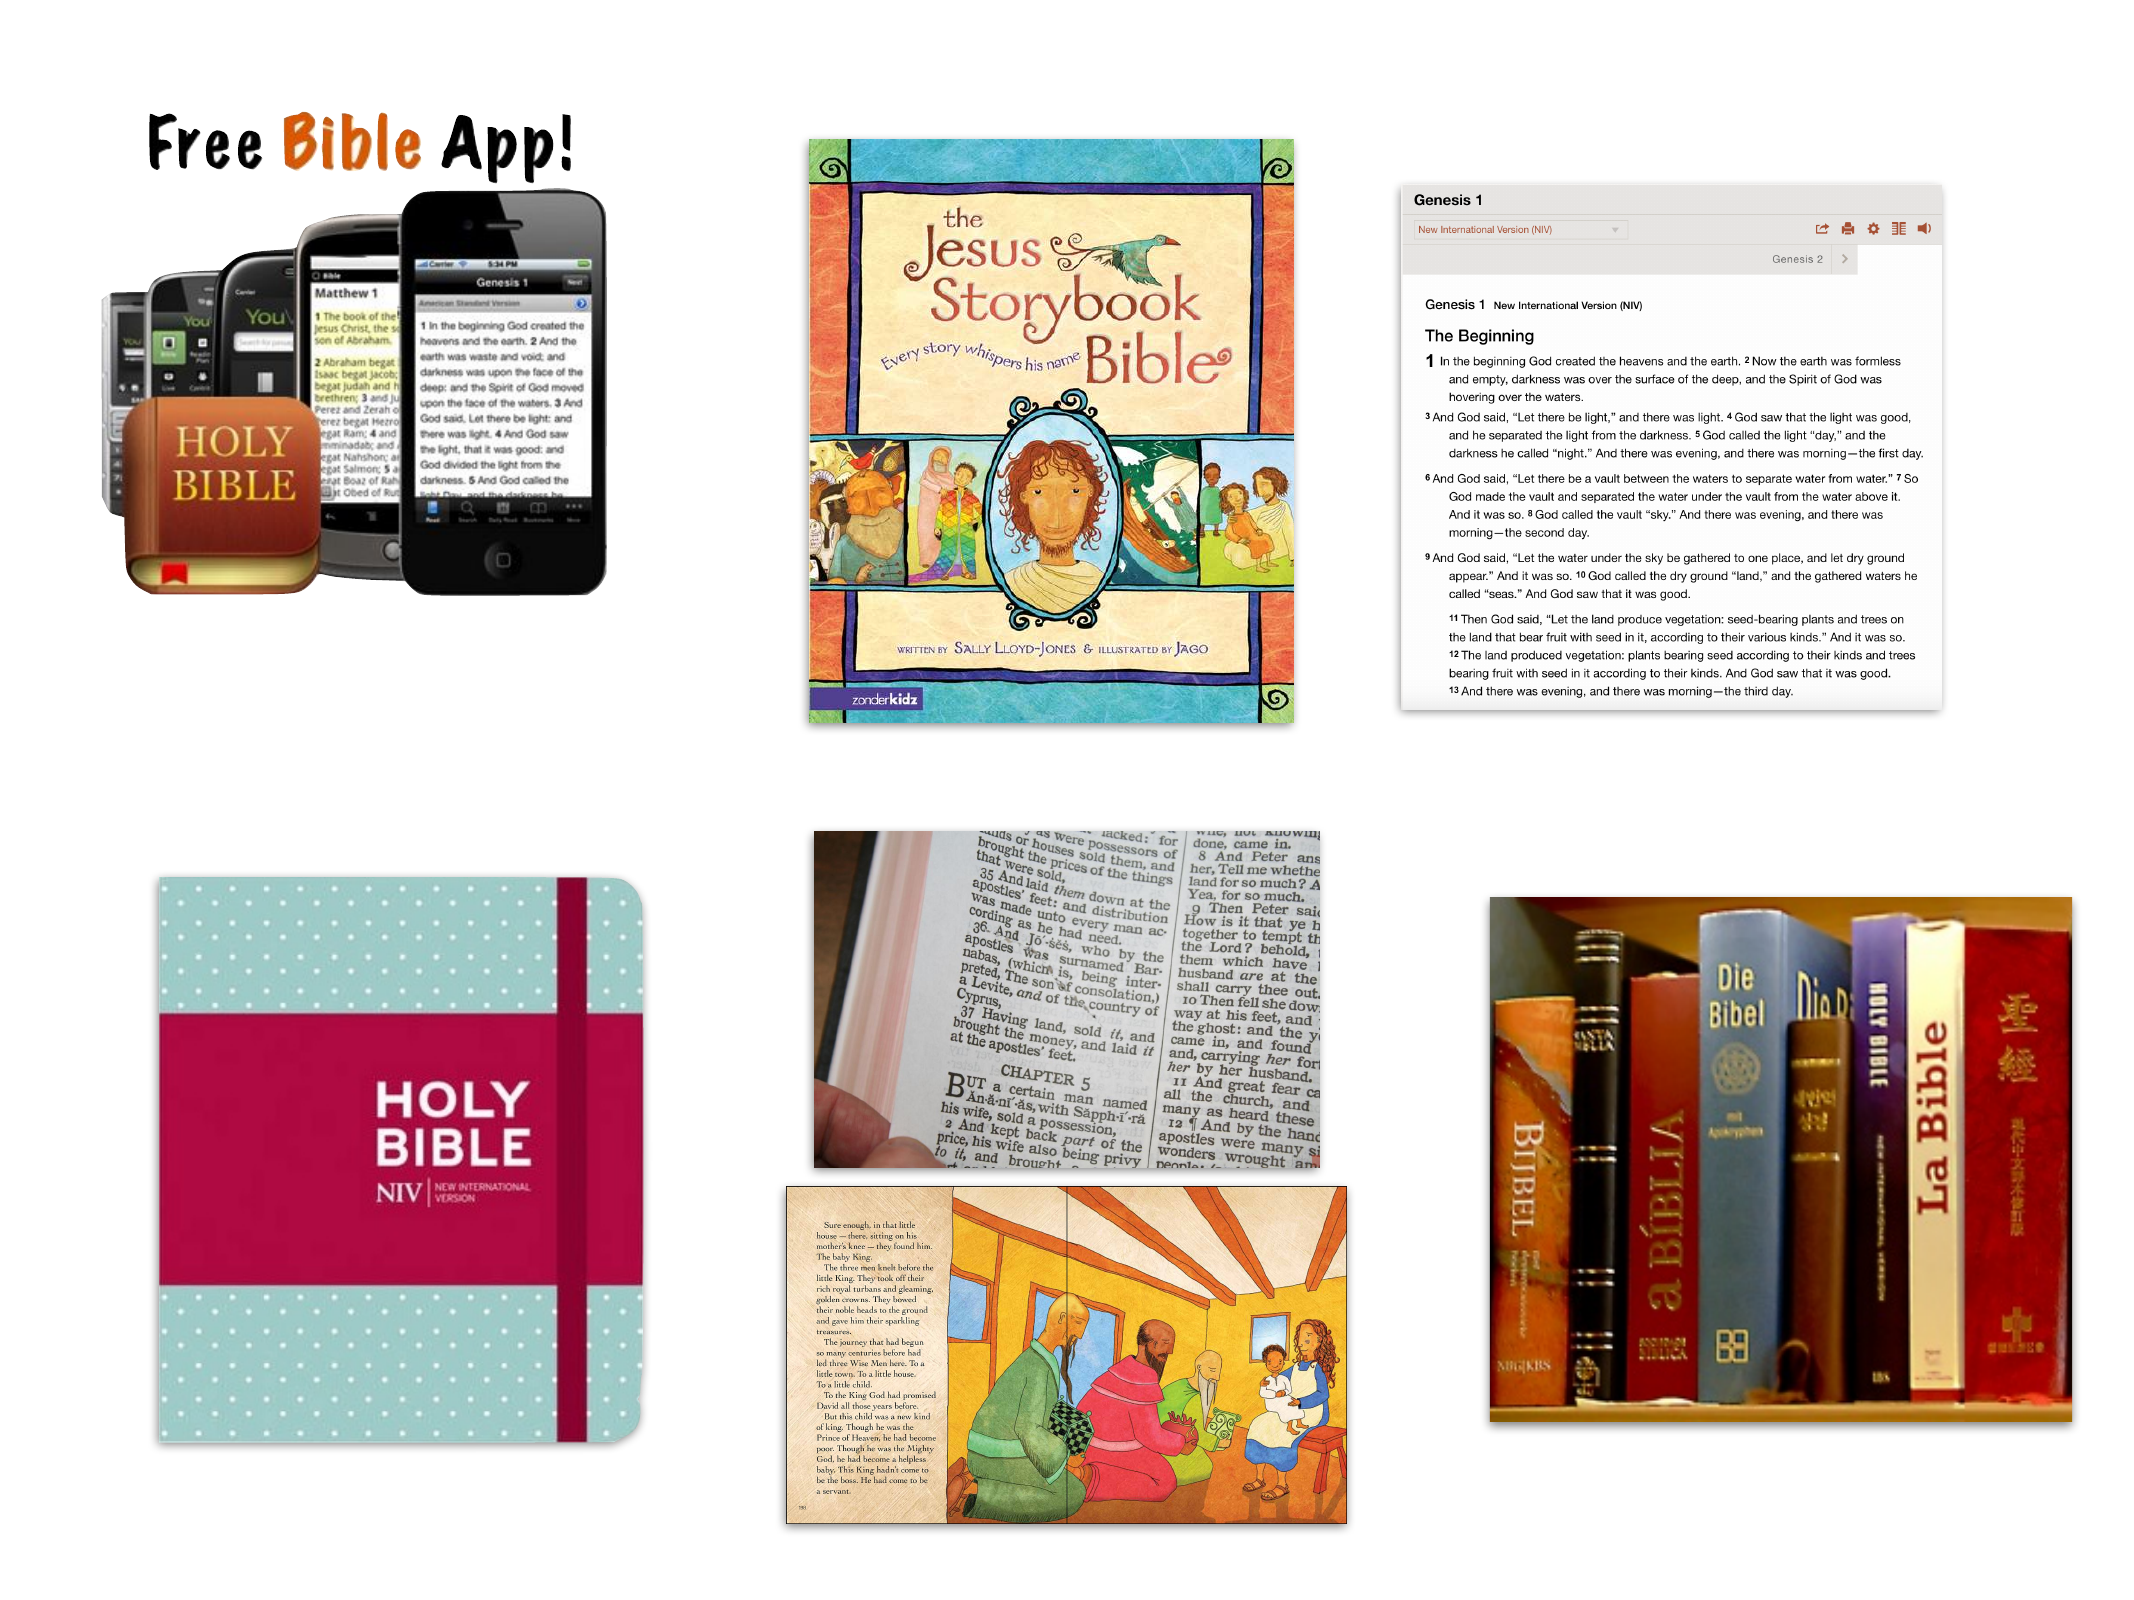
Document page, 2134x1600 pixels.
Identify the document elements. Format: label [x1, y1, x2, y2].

picture [1400, 184, 1942, 710]
picture [813, 831, 1320, 1169]
picture [101, 111, 608, 596]
picture [785, 1186, 1348, 1524]
picture [1489, 897, 2073, 1423]
picture [158, 876, 644, 1443]
picture [809, 139, 1294, 724]
